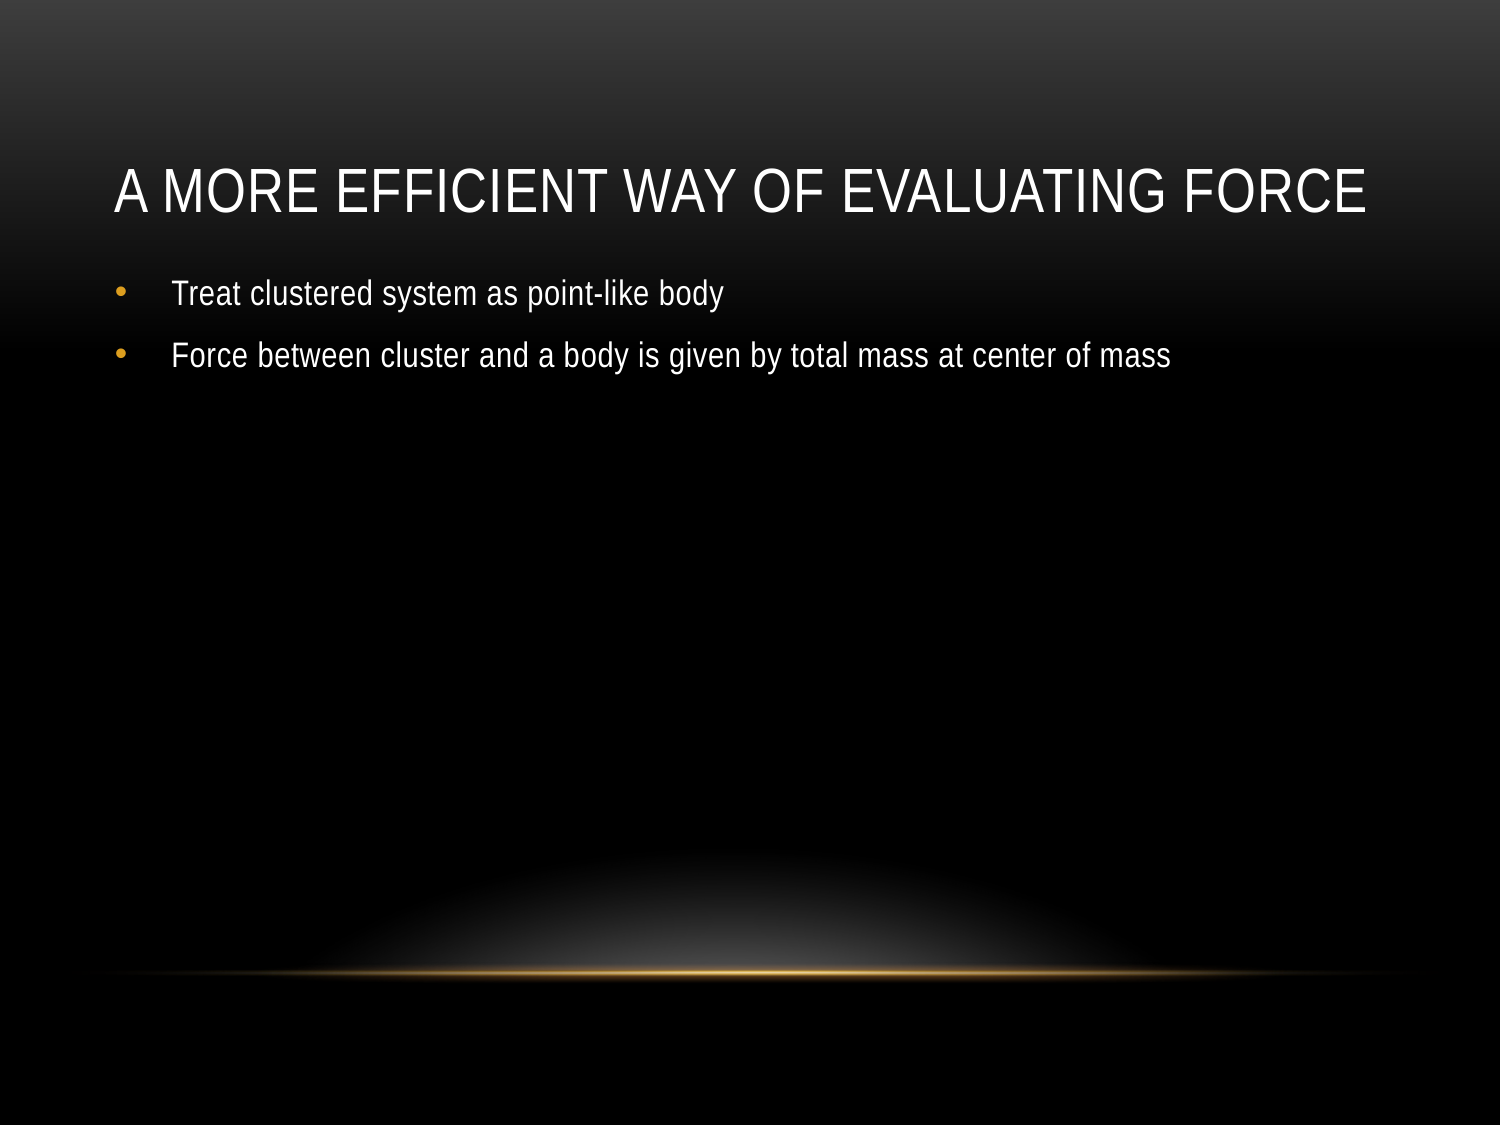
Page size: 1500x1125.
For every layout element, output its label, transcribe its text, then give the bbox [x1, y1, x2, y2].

picture [0, 0, 1500, 1125]
title A more efficient way of evaluating force [99, 45, 1400, 233]
